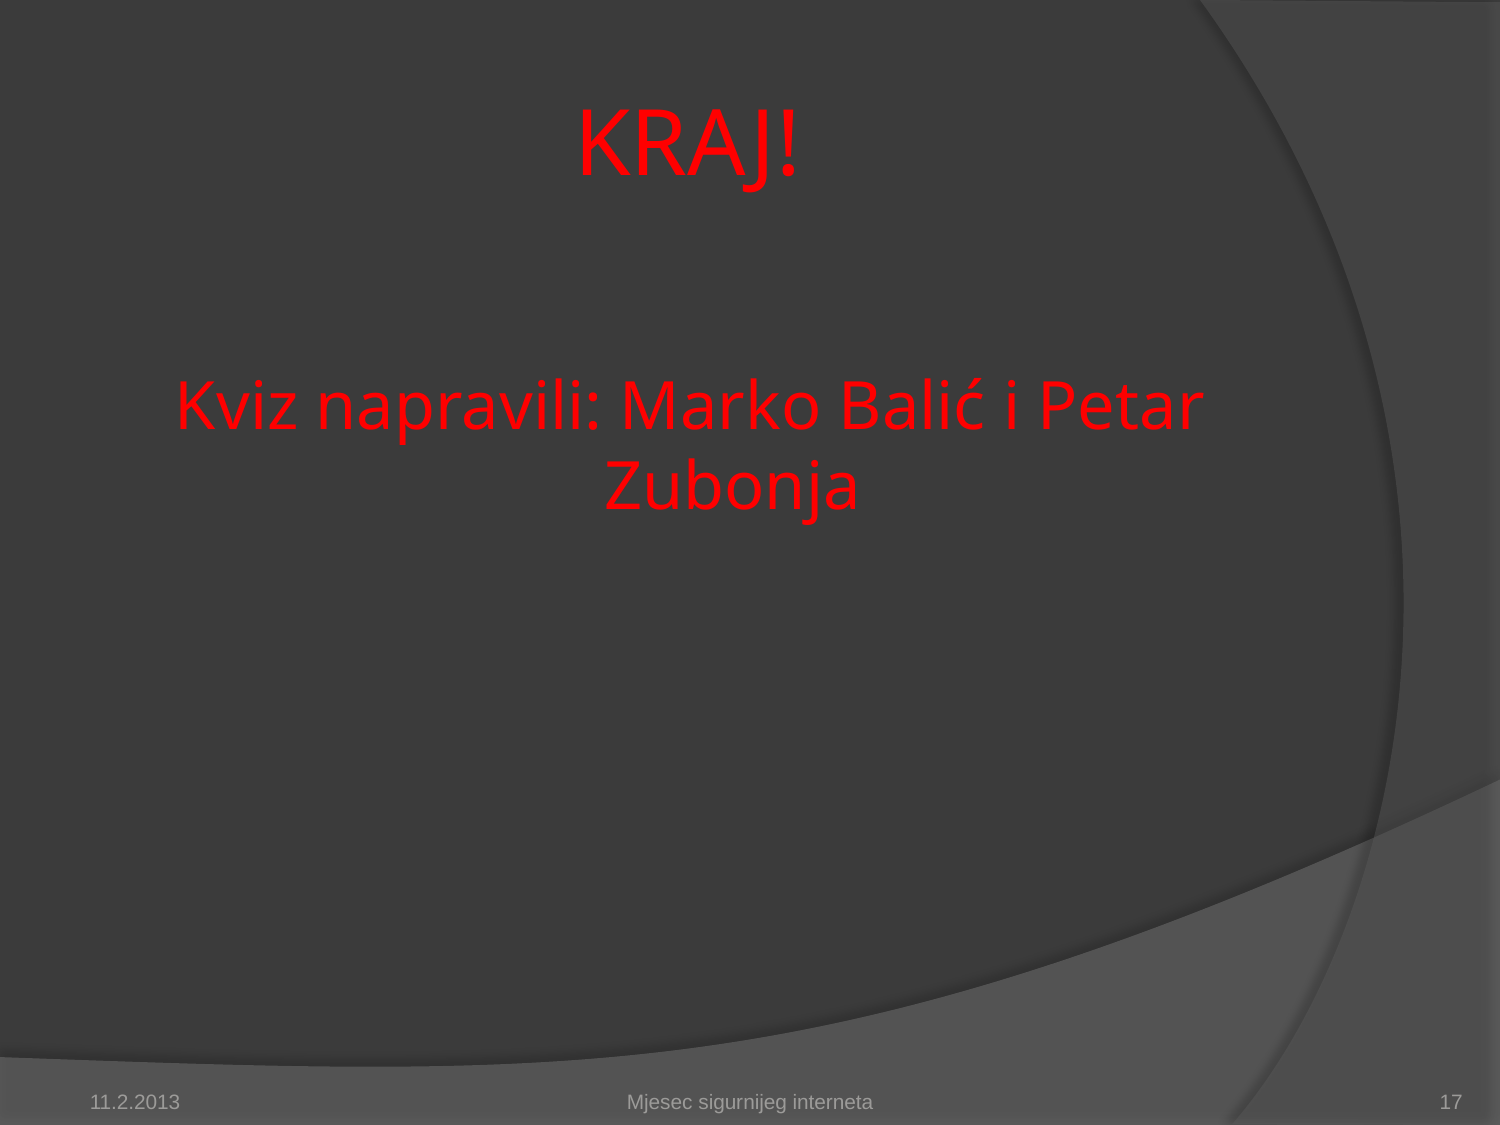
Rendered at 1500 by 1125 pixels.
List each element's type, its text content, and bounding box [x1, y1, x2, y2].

slide_number 17 [1337, 1053, 1463, 1114]
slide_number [75, 1053, 425, 1114]
footer Mjesec sigurnijeg interneta [512, 1053, 988, 1114]
list Kviz napravili: Marko Balić i Petar Zubonja [75, 262, 1300, 1005]
title KRAJ! [75, 45, 1300, 233]
